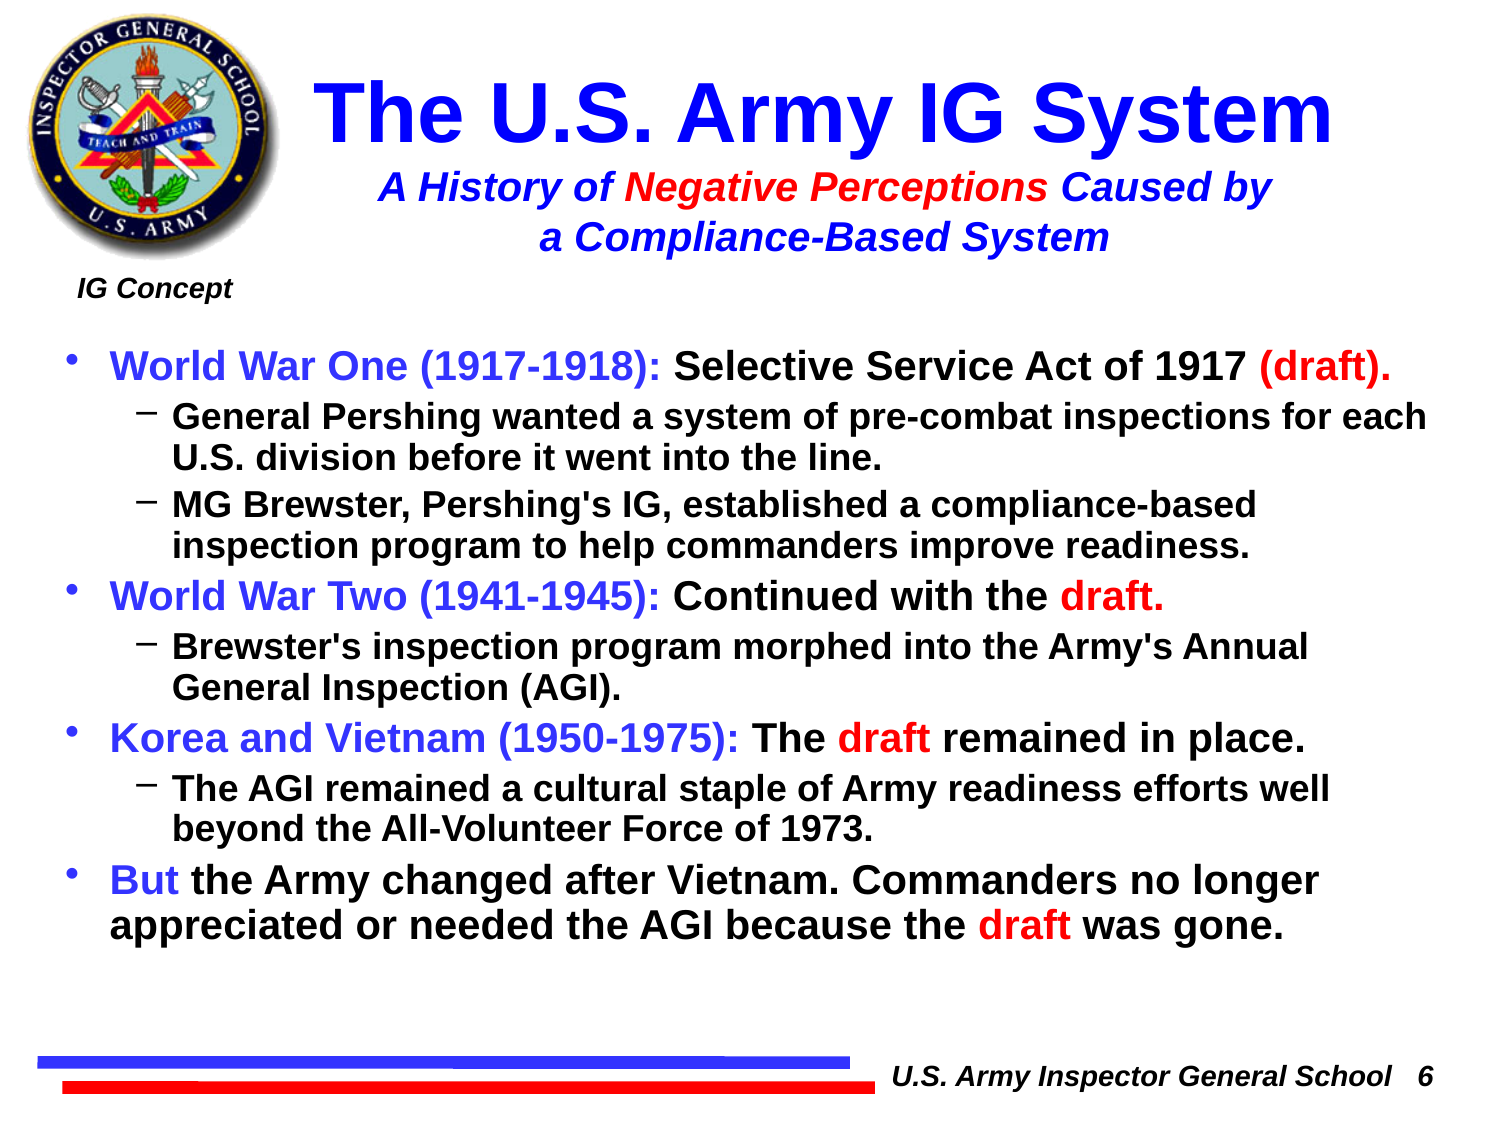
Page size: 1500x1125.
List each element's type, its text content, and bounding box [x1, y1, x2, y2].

picture [24, 12, 284, 262]
text_box World War One (1917-1918): Selective Service Act of 1917 (draft). General Pershing wanted a system of pre-combat inspections for each U.S. division before it went into the line. MG Brewster, Pershing's IG, established a compliance-based inspection program to help commanders improve readiness. World War Two (1941-1945): Continued with the draft. Brewster's inspection program morphed into the Army's Annual General Inspection (AGI). Korea and Vietnam (1950-1975): The draft remained in place. The AGI remained a cultural staple of Army readiness efforts well beyond the All-Volunteer Force of 1973. But the Army changed after Vietnam. Commanders no longer appreciated or needed the AGI because the draft was gone. [50, 337, 1450, 1013]
footer U.S. Army Inspector General School 6 [824, 1049, 1500, 1125]
text_box The U.S. Army IG System A History of Negative Perceptions Caused by a Compliance-Based System [174, 56, 1476, 261]
